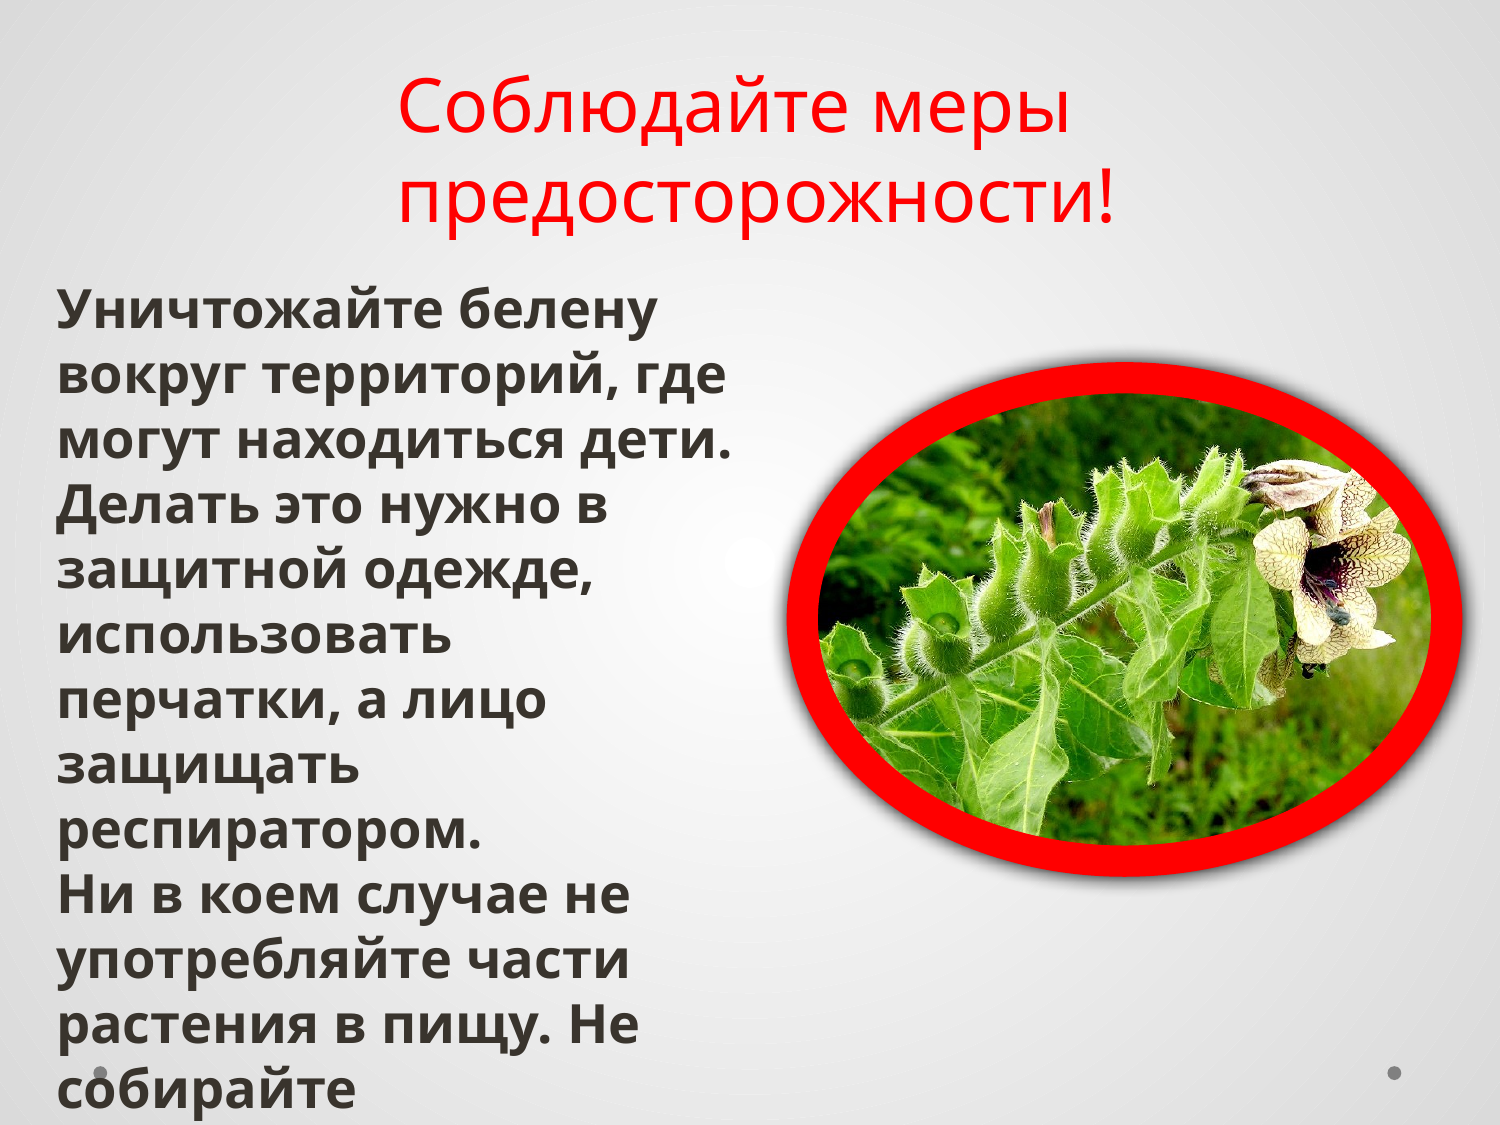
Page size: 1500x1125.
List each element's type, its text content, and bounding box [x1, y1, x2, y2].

text_box Уничтожайте белену вокруг территорий, где могут находиться дети. Делать это нужно в защитной одежде, использовать перчатки, а лицо защищать респиратором. Ни в коем случае не употребляйте части растения в пищу. Не собирайте неизвестные дикорастущие растения. Не оставляйте детей на природе без присмотра. [41, 267, 758, 1125]
picture [801, 377, 1447, 862]
text_box Соблюдайте меры предосторожности! [381, 50, 1133, 246]
